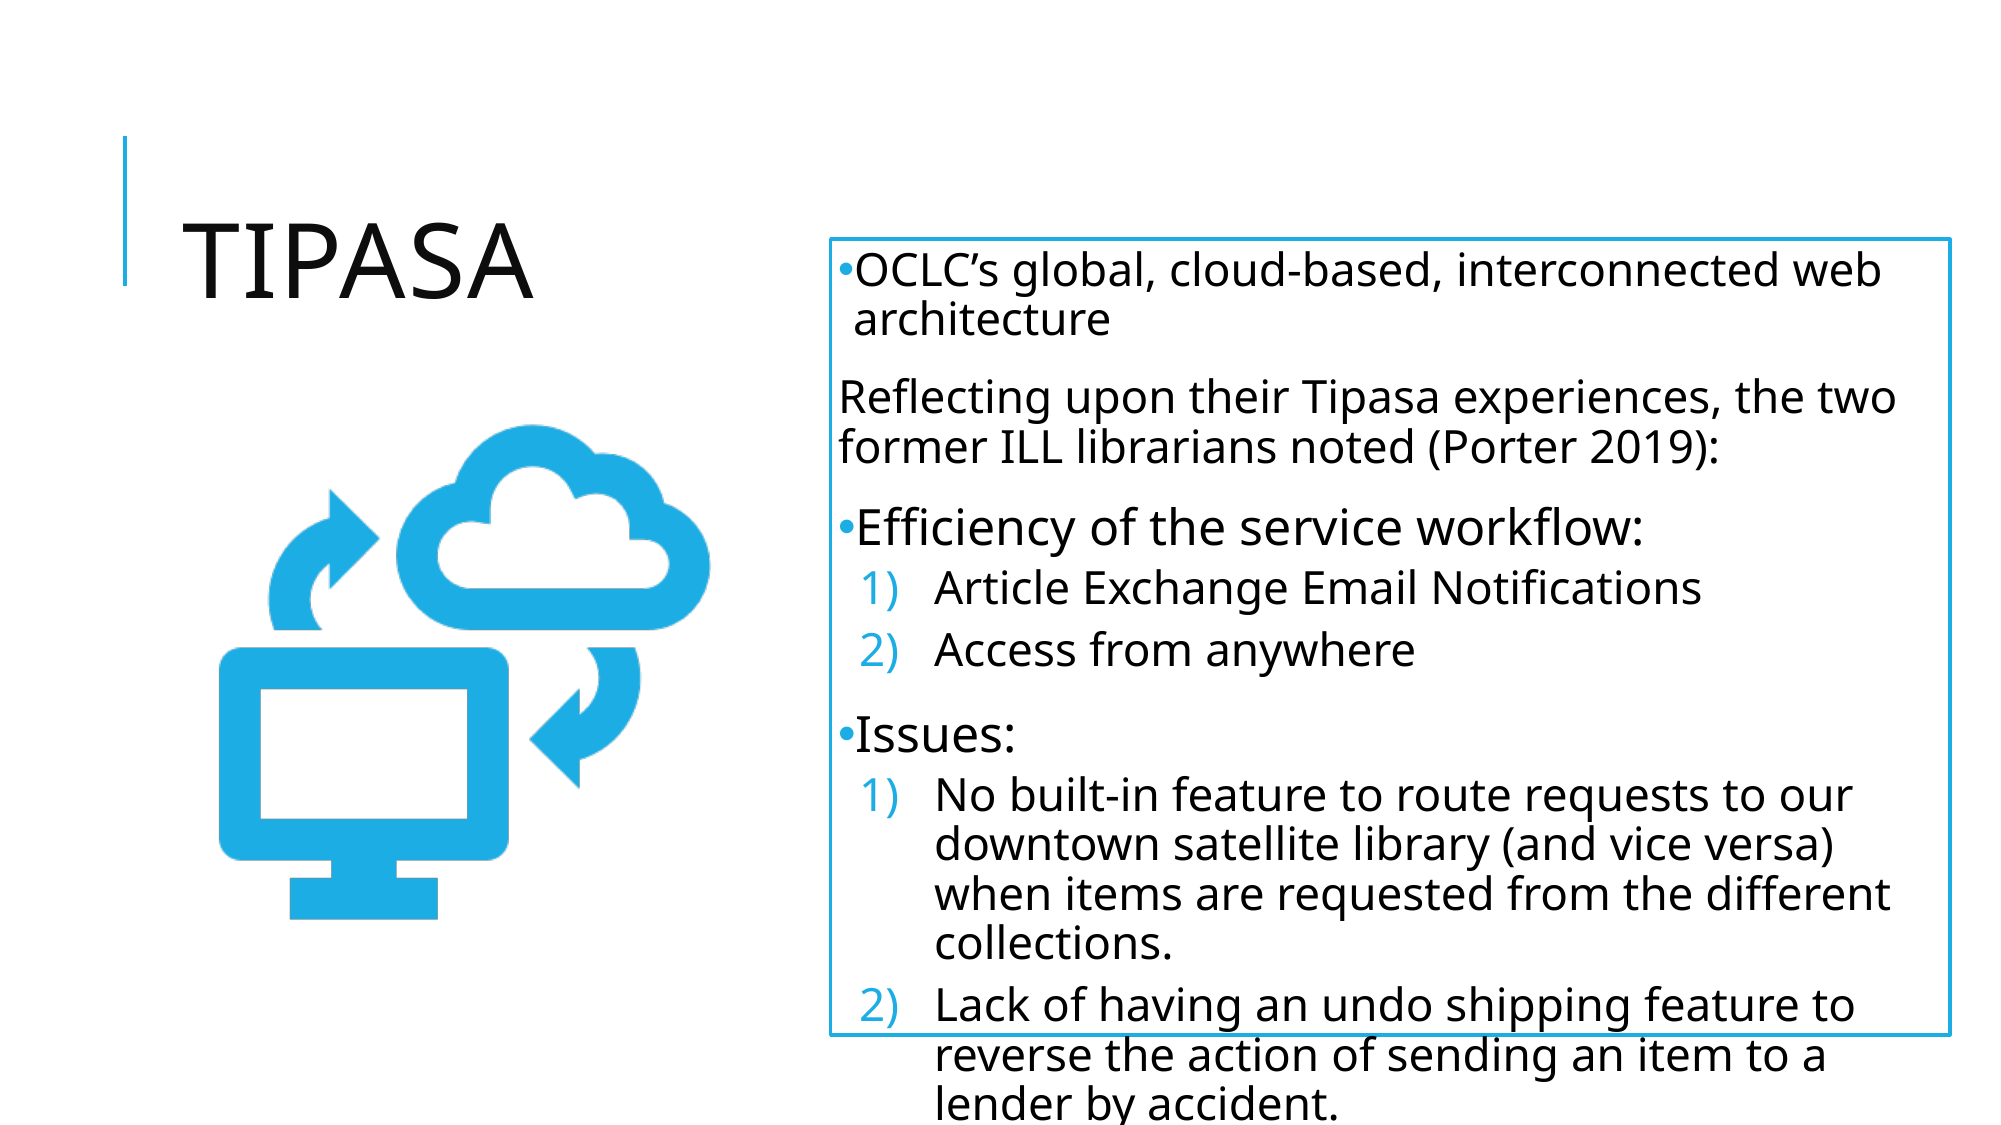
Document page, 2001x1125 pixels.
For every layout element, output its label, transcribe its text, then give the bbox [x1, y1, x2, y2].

list OCLC’s global, cloud-based, interconnected web architecture Reflecting upon their Tipasa experiences, the two former ILL librarians noted (Porter 2019): Efficiency of the service workflow: Article Exchange Email Notifications Access from anywhere Issues: No built-in feature to route requests to our downtown satellite library (and vice versa) when items are requested from the different collections. Lack of having an undo shipping feature to reverse the action of sending an item to a lender by accident. [830, 238, 1950, 1035]
picture [181, 391, 748, 958]
title Tipasa [168, 96, 1763, 342]
